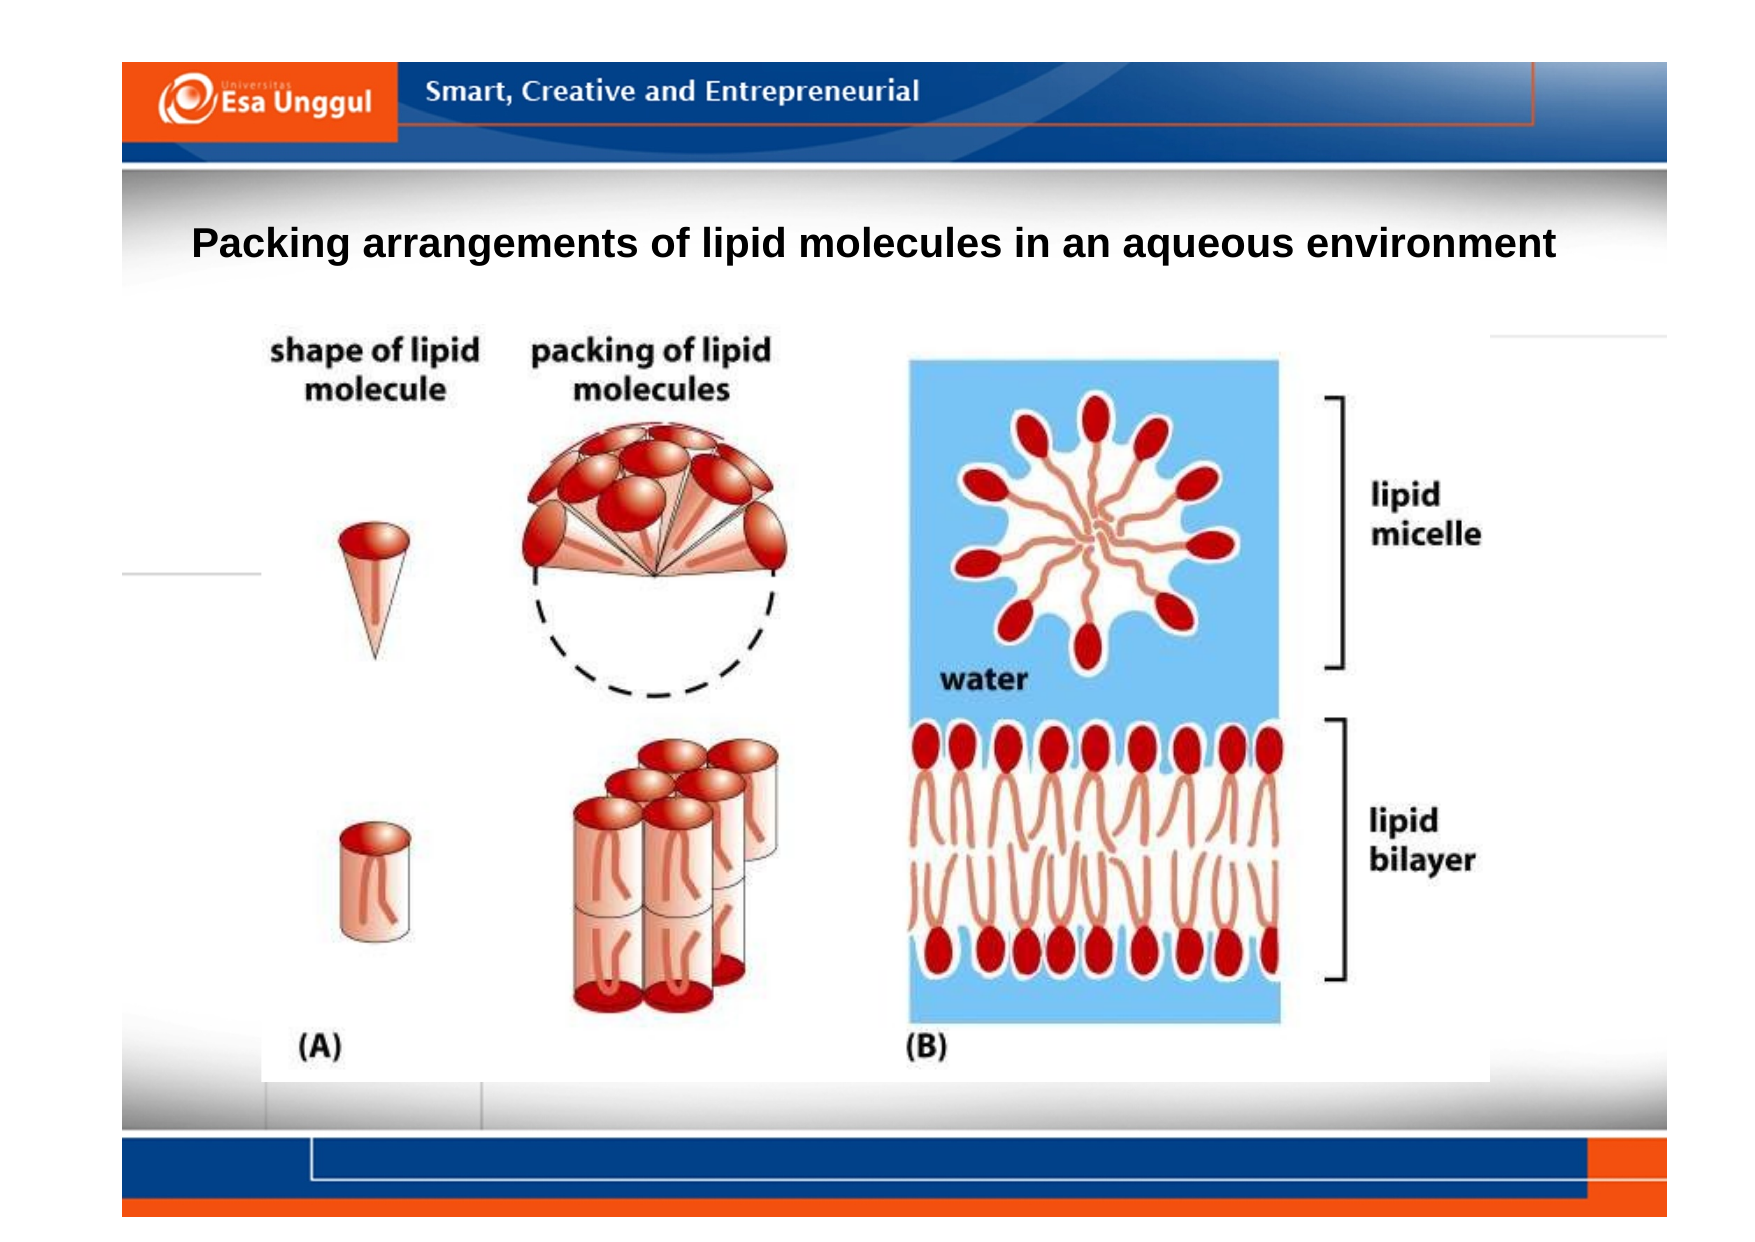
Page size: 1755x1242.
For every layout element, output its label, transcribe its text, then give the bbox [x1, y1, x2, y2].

text_box [261, 324, 1490, 1082]
text_box Packing arrangements of lipid molecules in an aqueous environment [189, 220, 1563, 267]
picture [122, 36, 1667, 1217]
